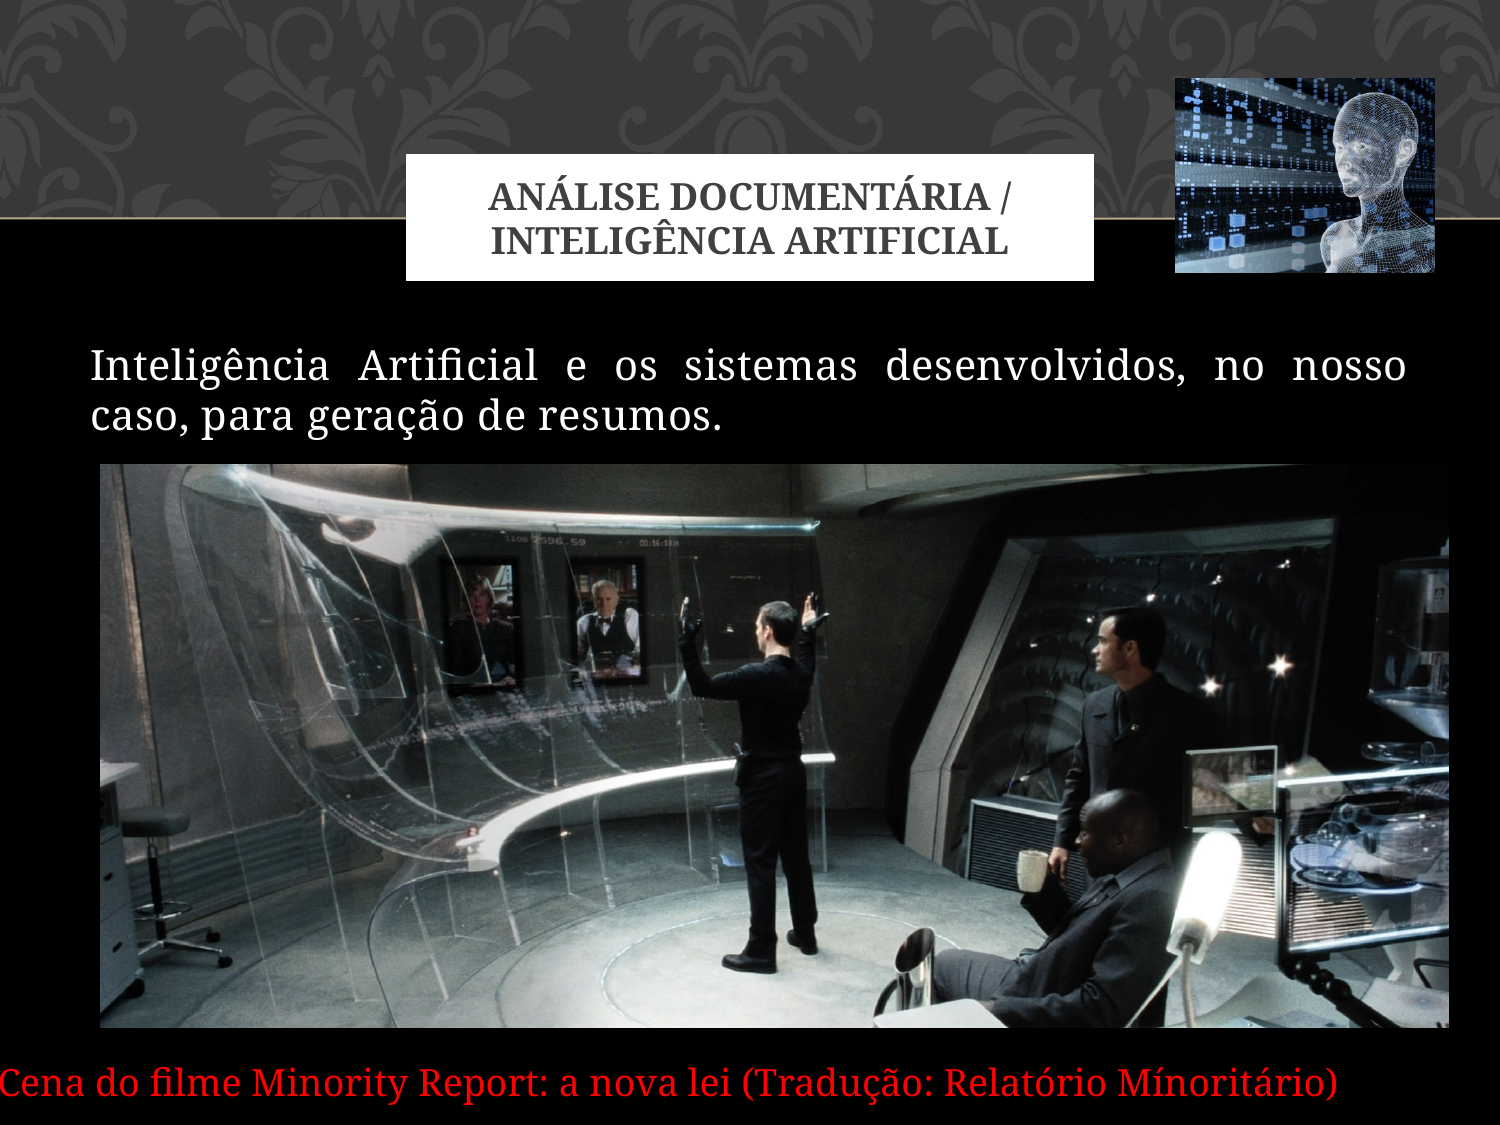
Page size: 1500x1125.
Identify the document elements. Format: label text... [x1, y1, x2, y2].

picture [1174, 77, 1435, 273]
text_box Cena do filme Minority Report: a nova lei (Tradução: Relatório Mínoritário) [0, 1051, 1355, 1112]
title Análise documentária / inteligência artificial [406, 154, 1094, 281]
list Inteligência Artificial e os sistemas desenvolvidos, no nosso caso, para geração de resumos. [75, 331, 1425, 1000]
picture [100, 464, 1449, 1029]
